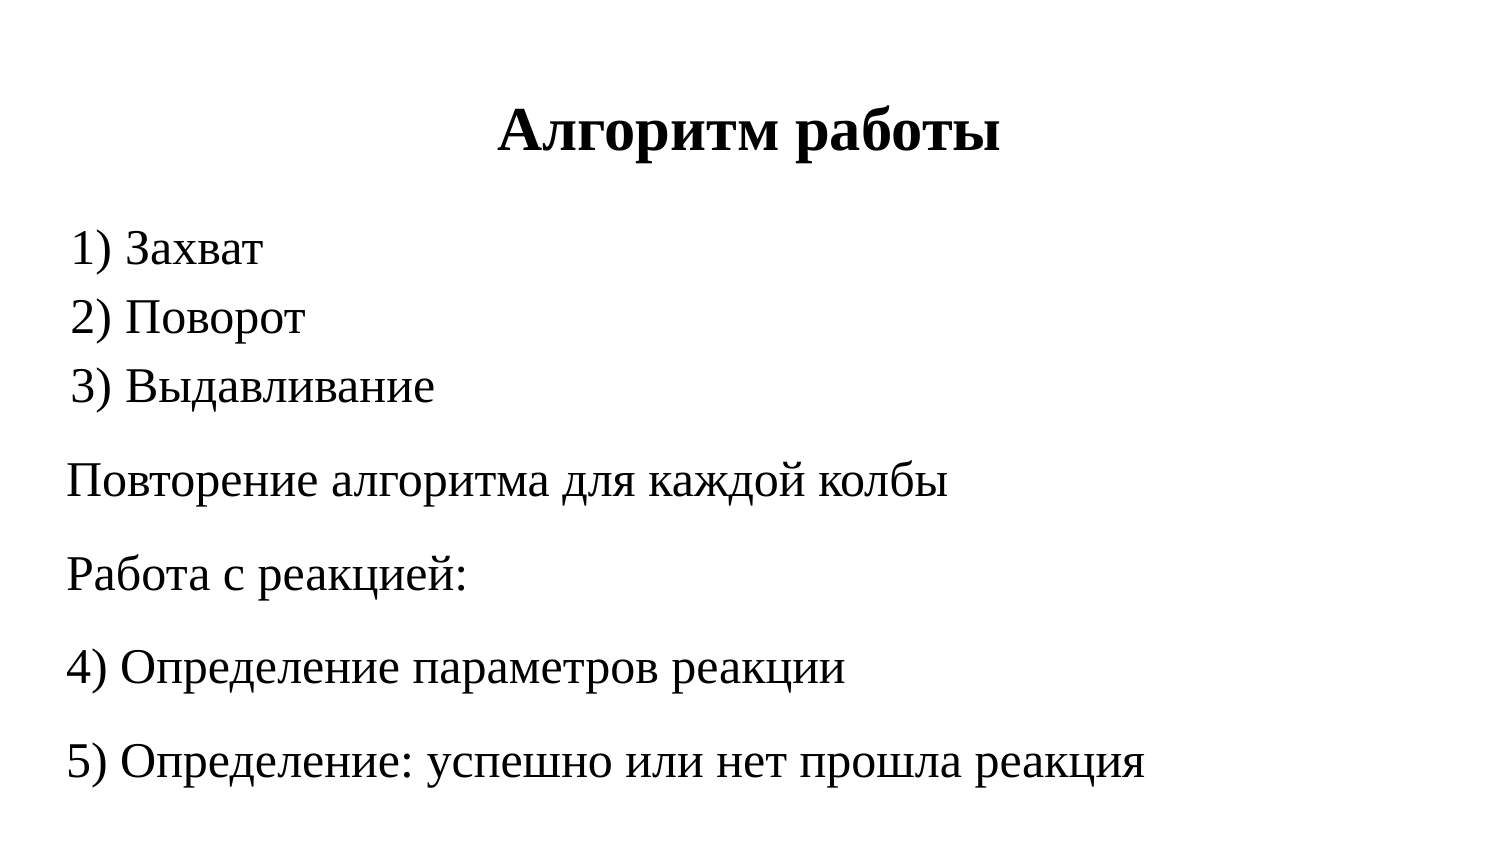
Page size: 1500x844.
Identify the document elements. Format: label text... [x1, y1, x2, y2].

list Захват Поворот Выдавливание Повторение алгоритма для каждой колбы Работа с реакцией: 4) Определение параметров реакции 5) Определение: успешно или нет прошла реакция [51, 190, 1449, 808]
title Алгоритм работы [51, 72, 1449, 167]
